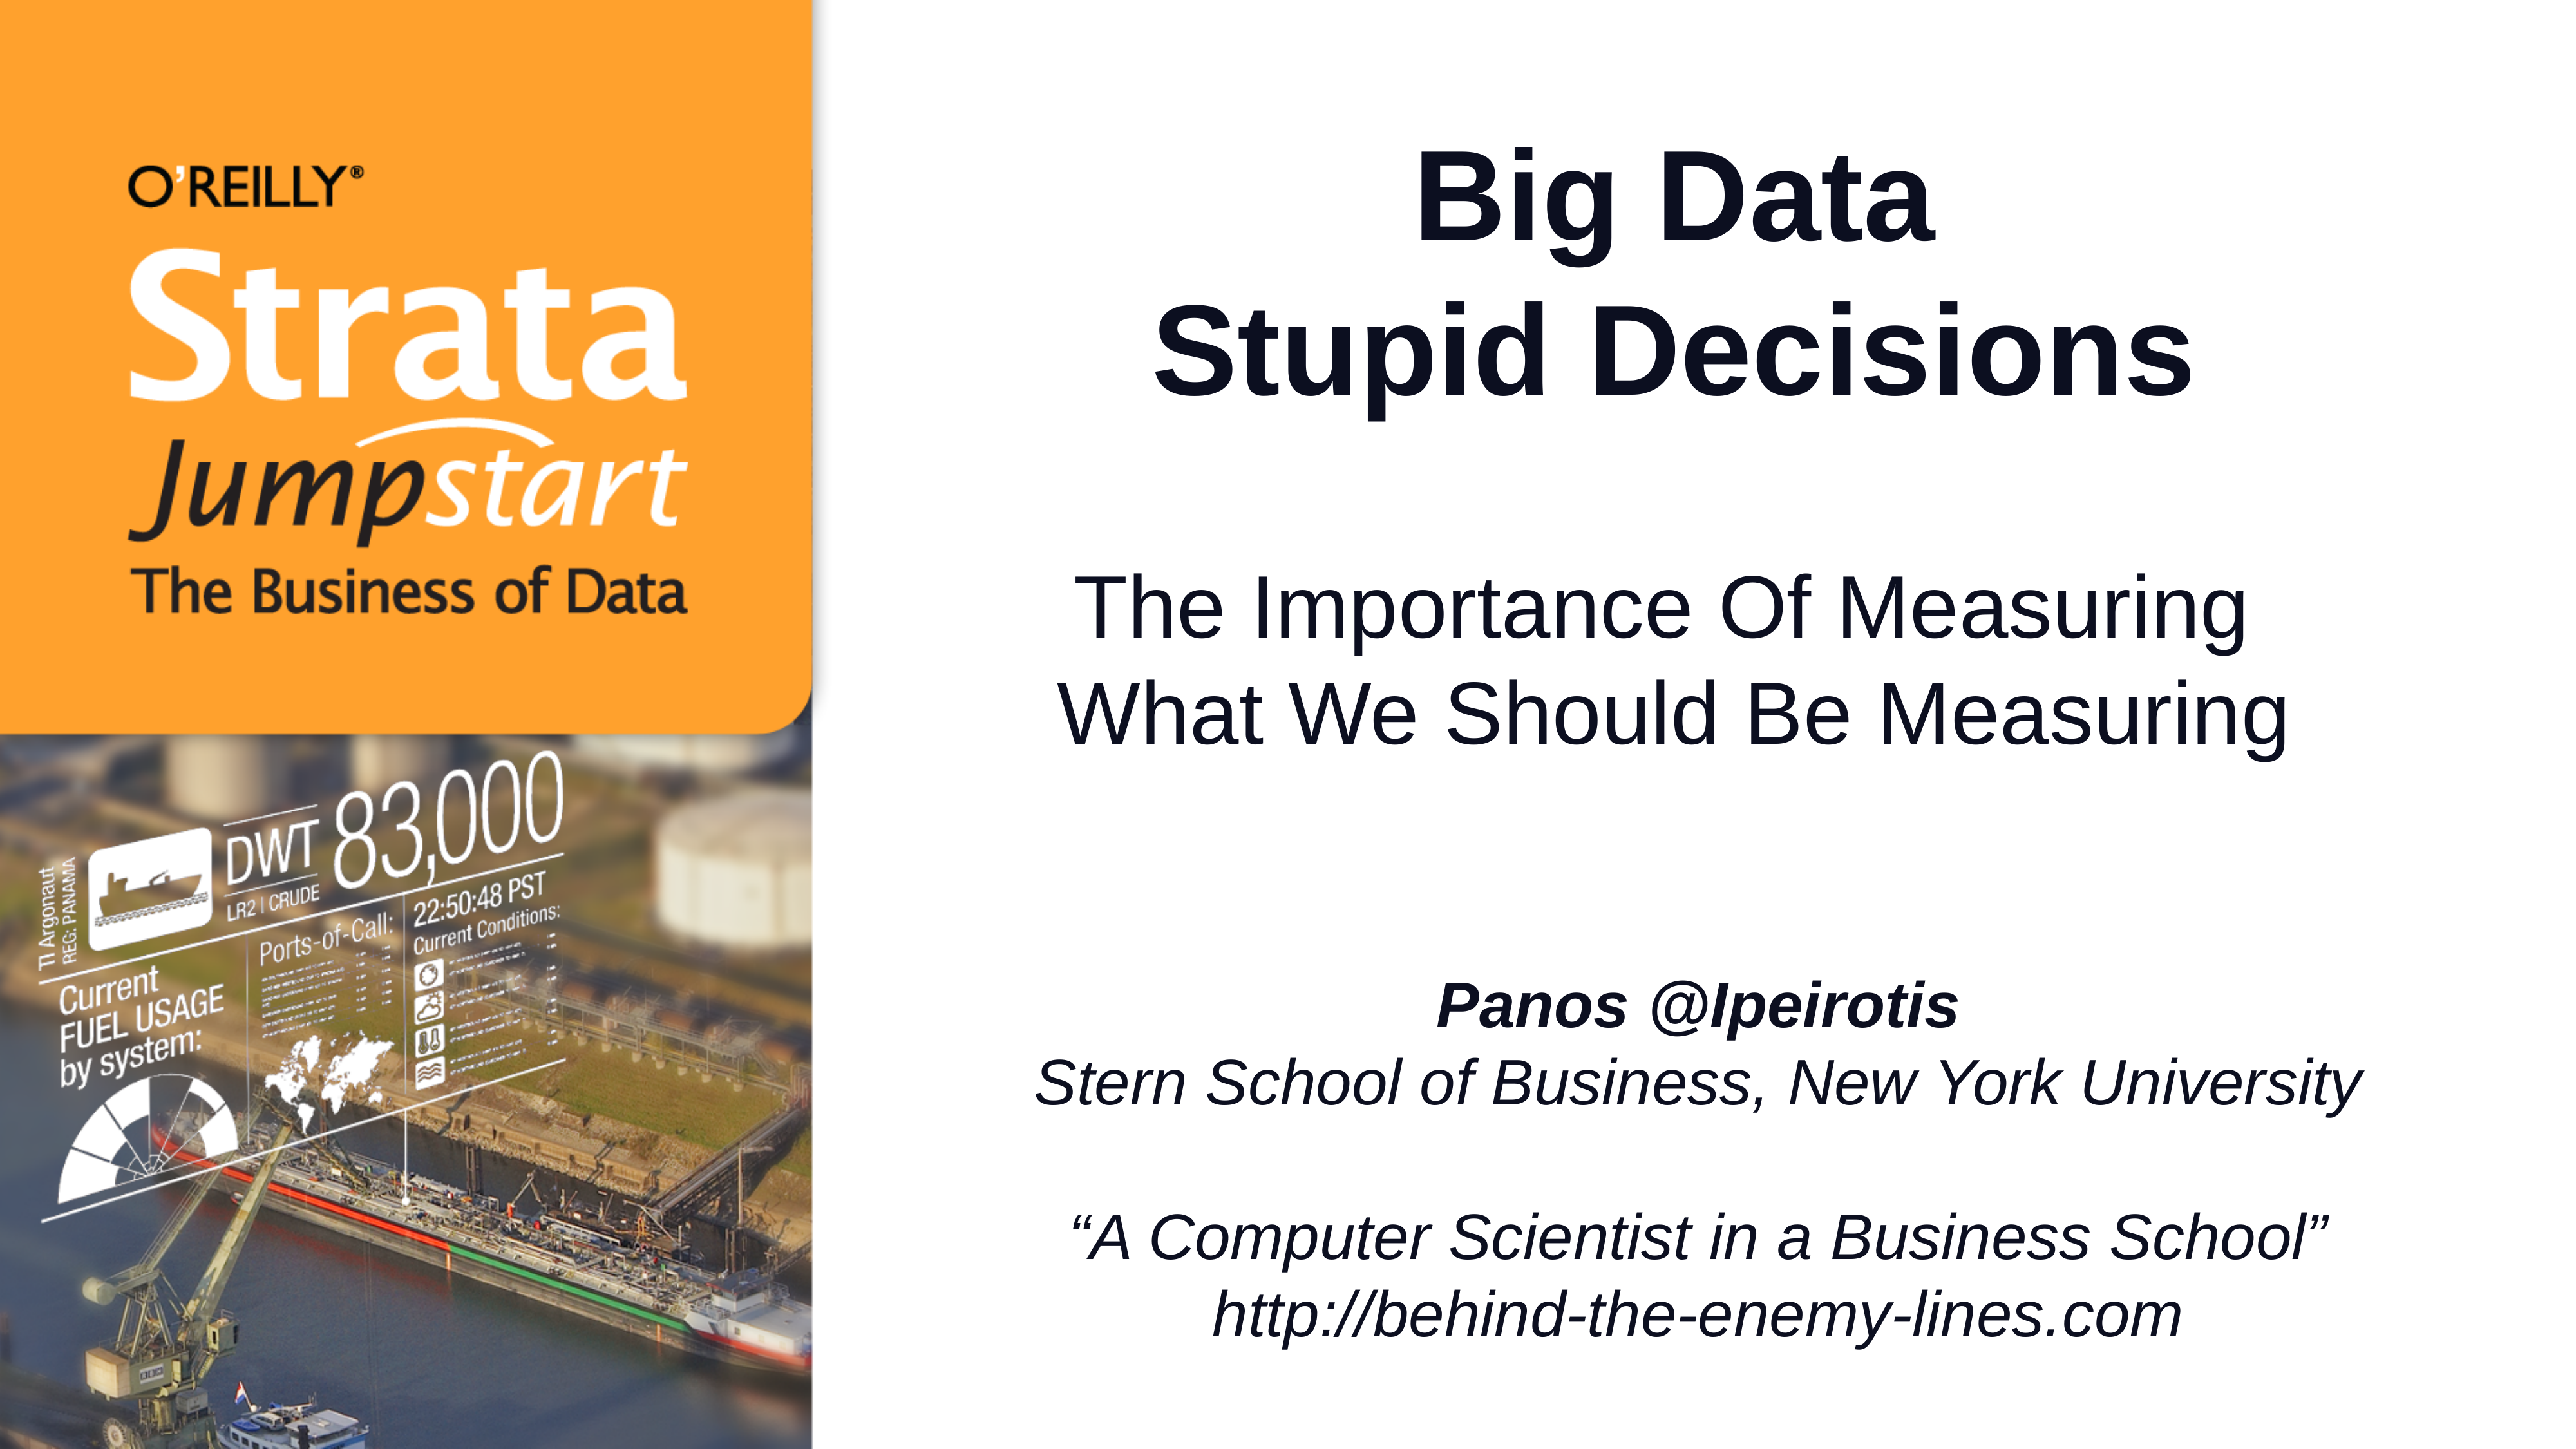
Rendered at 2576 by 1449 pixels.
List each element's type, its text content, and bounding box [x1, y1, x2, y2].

title Big Data Stupid Decisions The Importance Of Measuring What We Should Be Measuring [869, 44, 2480, 897]
list Panos @Ipeirotis Stern School of Business, New York University “A Computer Scientist in a Business School” http://behind-the-enemy-lines.com [876, 957, 2520, 1440]
picture [0, 0, 2576, 1449]
